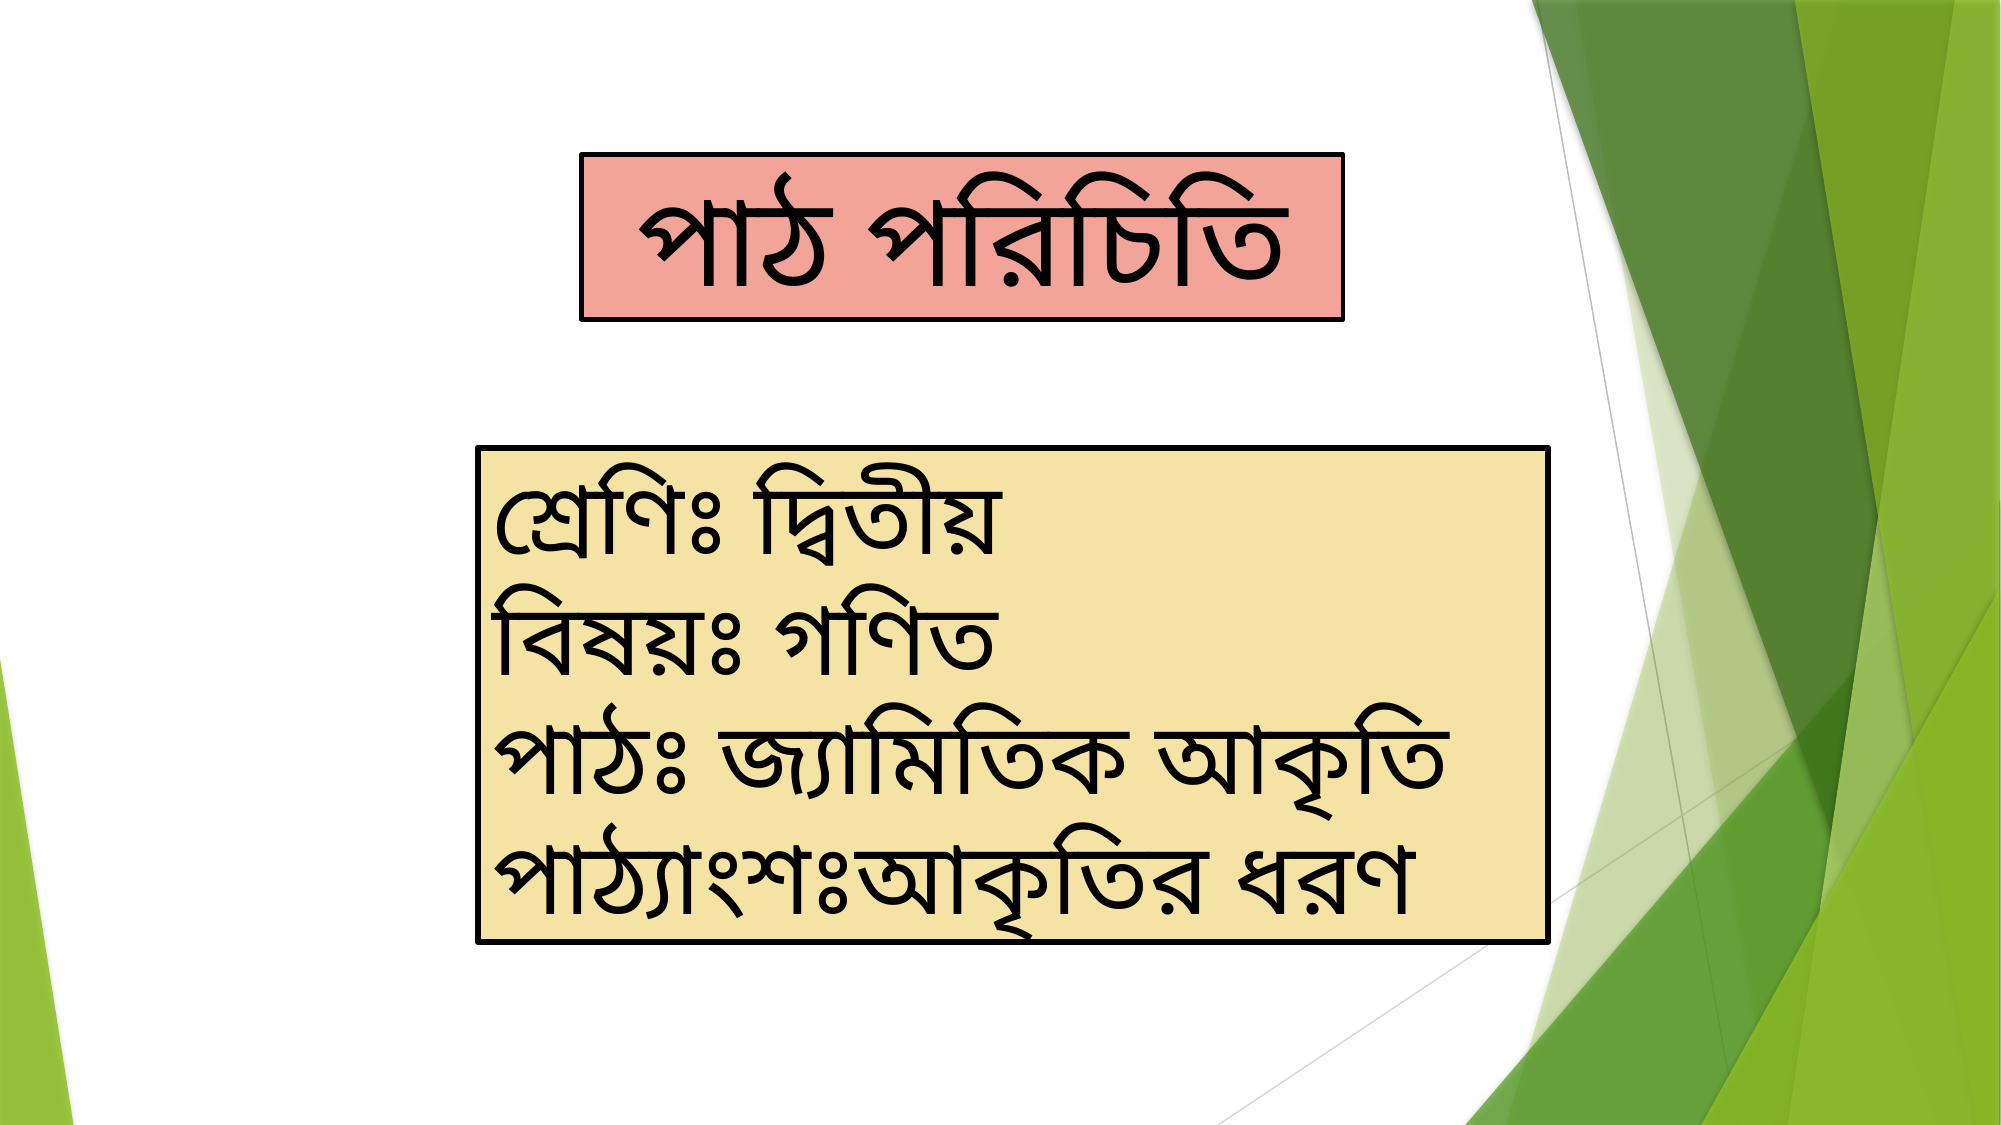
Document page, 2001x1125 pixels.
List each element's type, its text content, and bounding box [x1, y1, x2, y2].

text_box পাঠ পরিচিতি [581, 154, 1343, 320]
text_box শ্রেণিঃ দ্বিতীয় বিষয়ঃ গণিত পাঠঃ জ্যামিতিক আকৃতি পাঠ্যাংশঃআকৃতির ধরণ [477, 447, 1549, 943]
